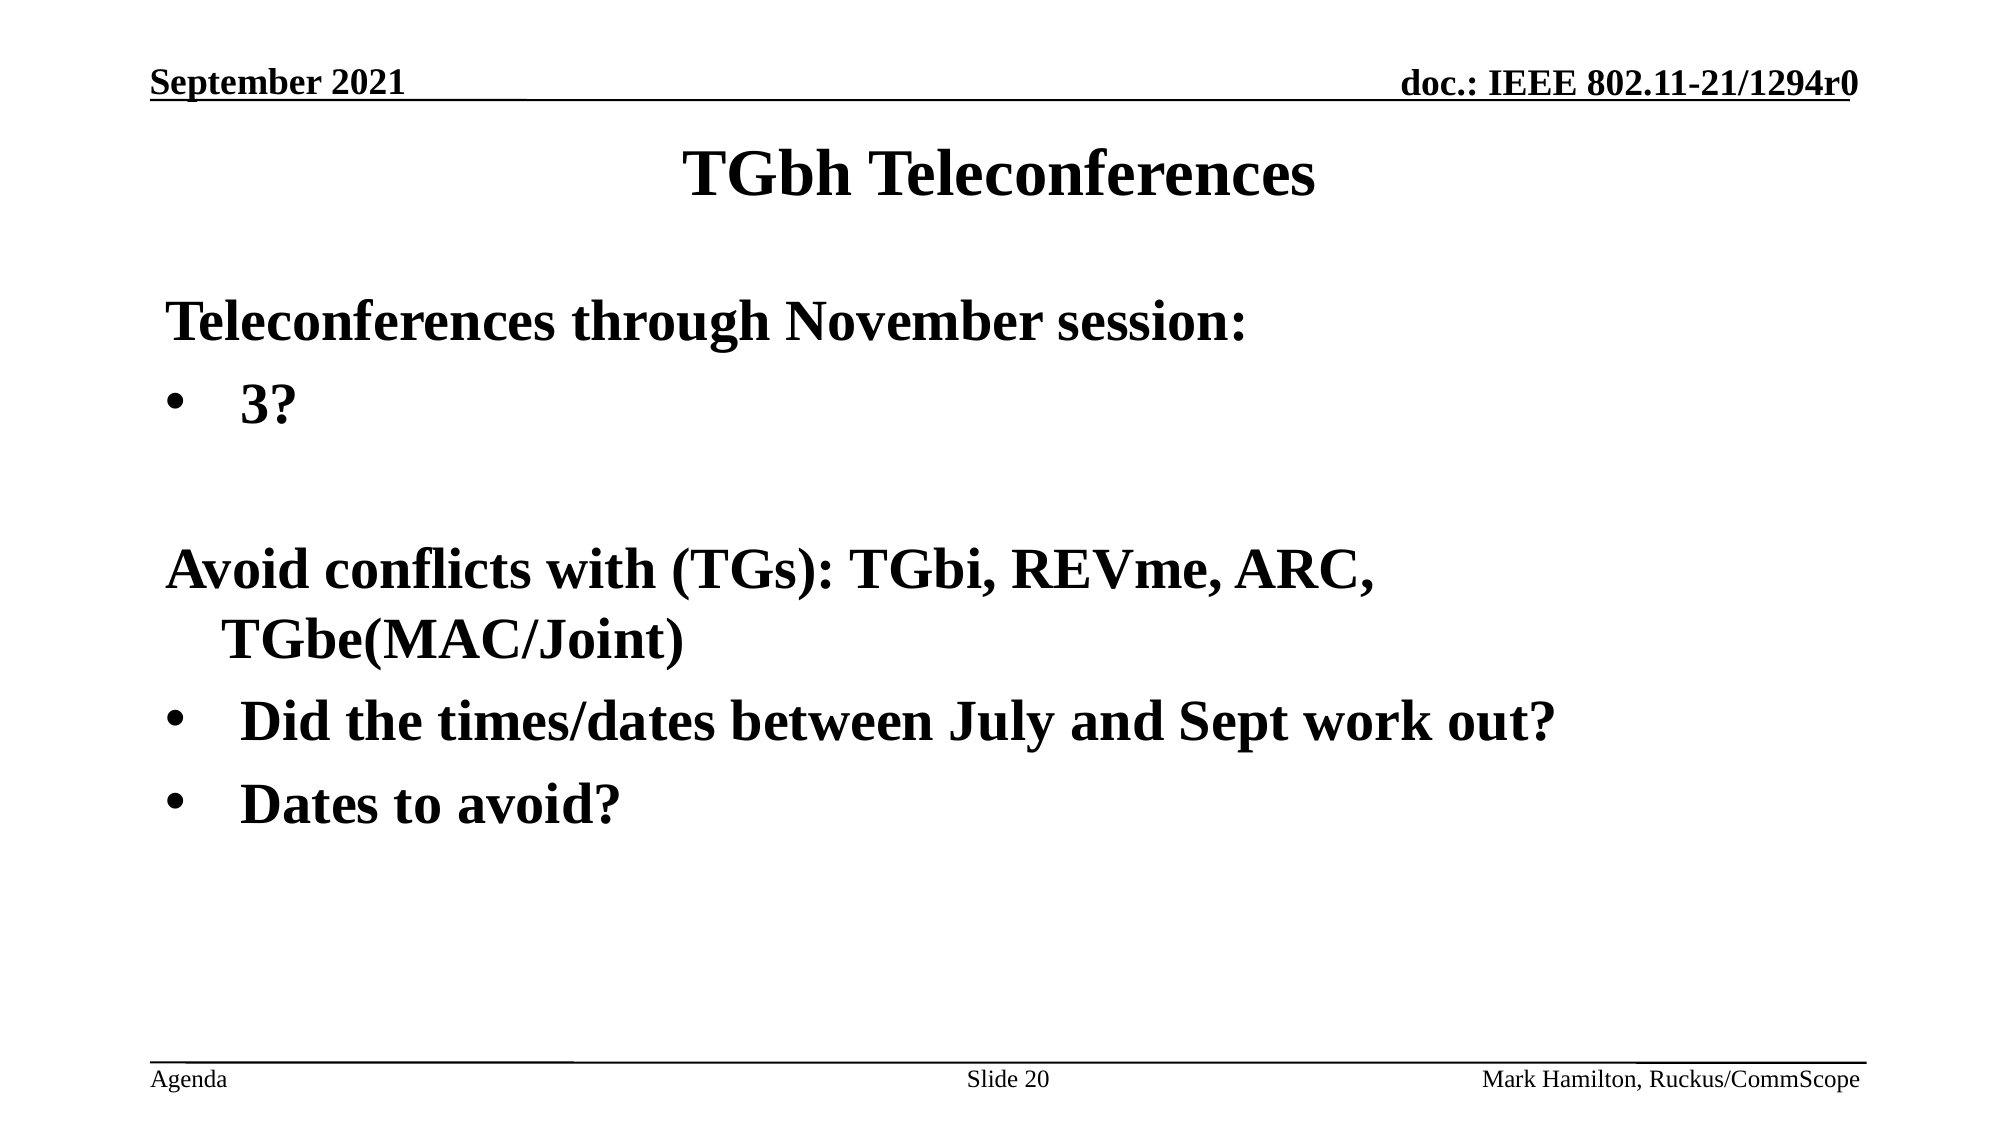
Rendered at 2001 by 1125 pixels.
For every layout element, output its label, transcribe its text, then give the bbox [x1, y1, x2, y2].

title TGbh Teleconferences [149, 112, 1850, 226]
slide_number Slide 20 [950, 1061, 1067, 1123]
list Teleconferences through November session: 3? Avoid conflicts with (TGs): TGbi, REVme, ARC, TGbe(MAC/Joint) Did the times/dates between July and Sept work out? Dates to avoid? [149, 274, 1850, 950]
